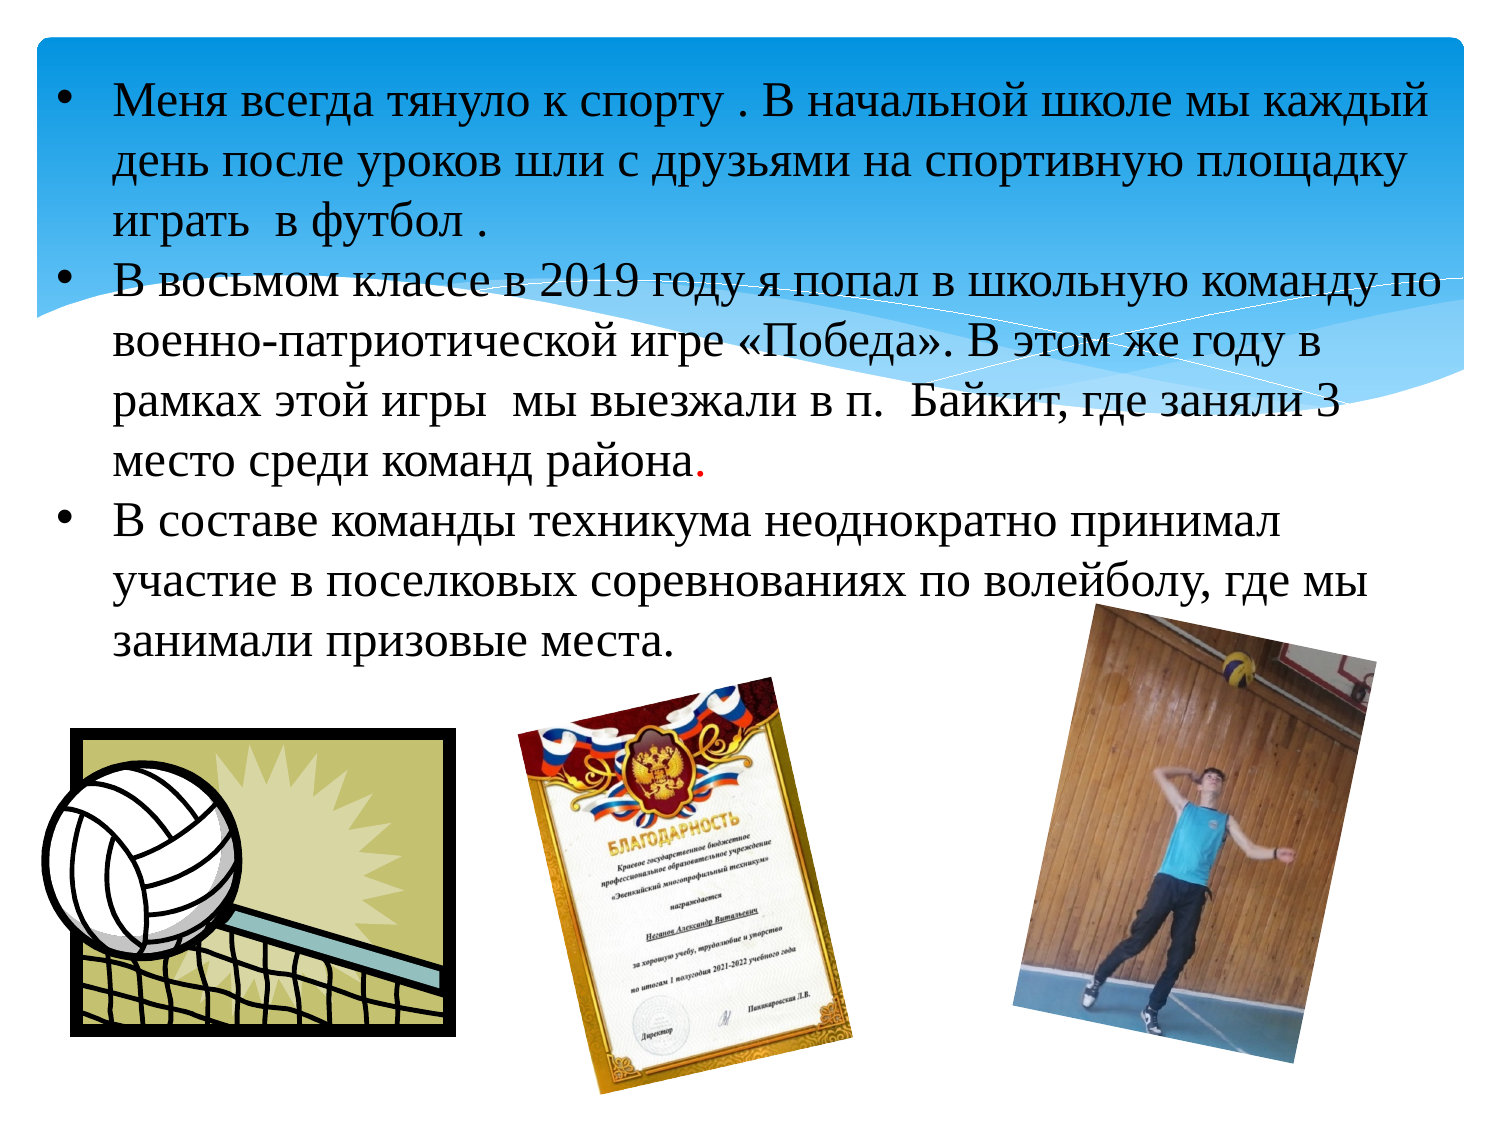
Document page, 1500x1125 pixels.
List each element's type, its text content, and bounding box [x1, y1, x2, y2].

picture [1012, 603, 1377, 1064]
picture [40, 727, 457, 1037]
picture [518, 677, 852, 1094]
text_box Меня всегда тянуло к спорту . В начальной школе мы каждый день после уроков шли с друзьями на спортивную площадку играть в футбол . В восьмом классе в 2019 году я попал в школьную команду по военно-патриотической игре «Победа». В этом же году в рамках этой игры мы выезжали в п. Байкит, где заняли 3 место среди команд района. В составе команды техникума неоднократно принимал участие в поселковых соревнованиях по волейболу, где мы занимали призовые места. [41, 58, 1471, 674]
